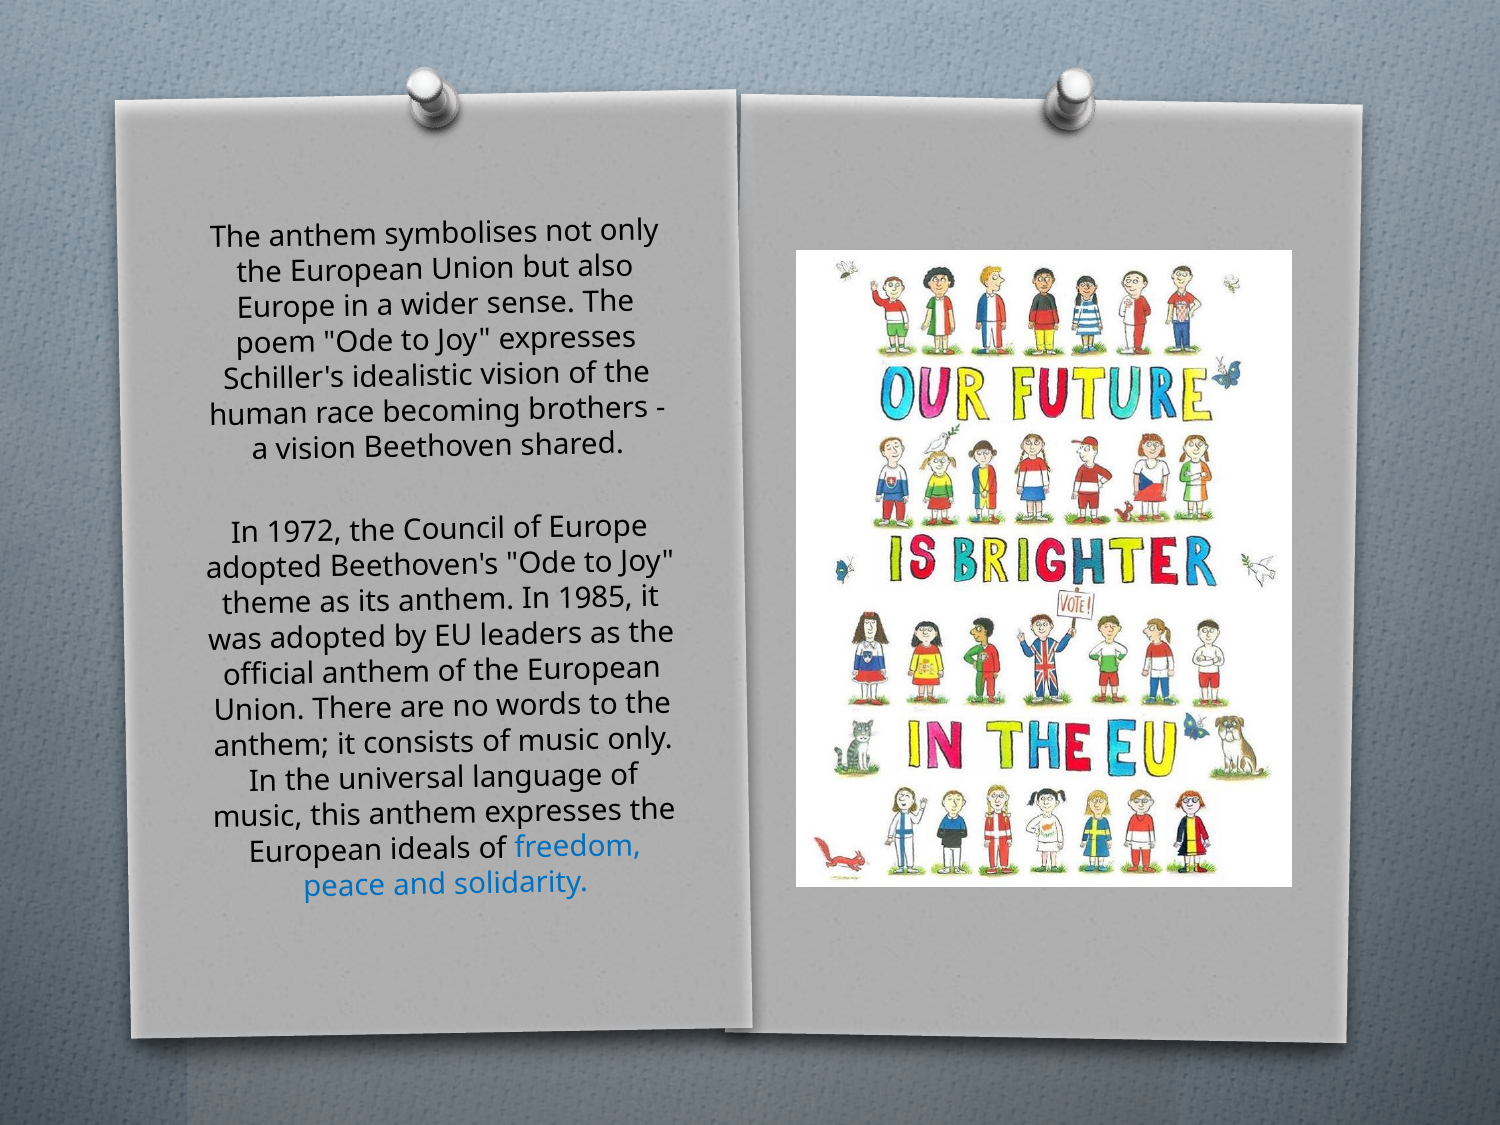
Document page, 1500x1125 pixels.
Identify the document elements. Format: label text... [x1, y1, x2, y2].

picture [375, 33, 497, 157]
picture [1016, 41, 1138, 162]
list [796, 249, 1293, 887]
list The anthem symbolises not only the European Union but also Europe in a wider sense. The poem "Ode to Joy" expresses Schiller's idealistic vision of the human race becoming brothers - a vision Beethoven shared. In 1972, the Council of Europe adopted Beethoven's "Ode to Joy" theme as its anthem. In 1985, it was adopted by EU leaders as the official anthem of the European Union. There are no words to the anthem; it consists of music only. In the universal language of music, this anthem expresses the European ideals of freedom, peace and solidarity. [183, 160, 697, 947]
